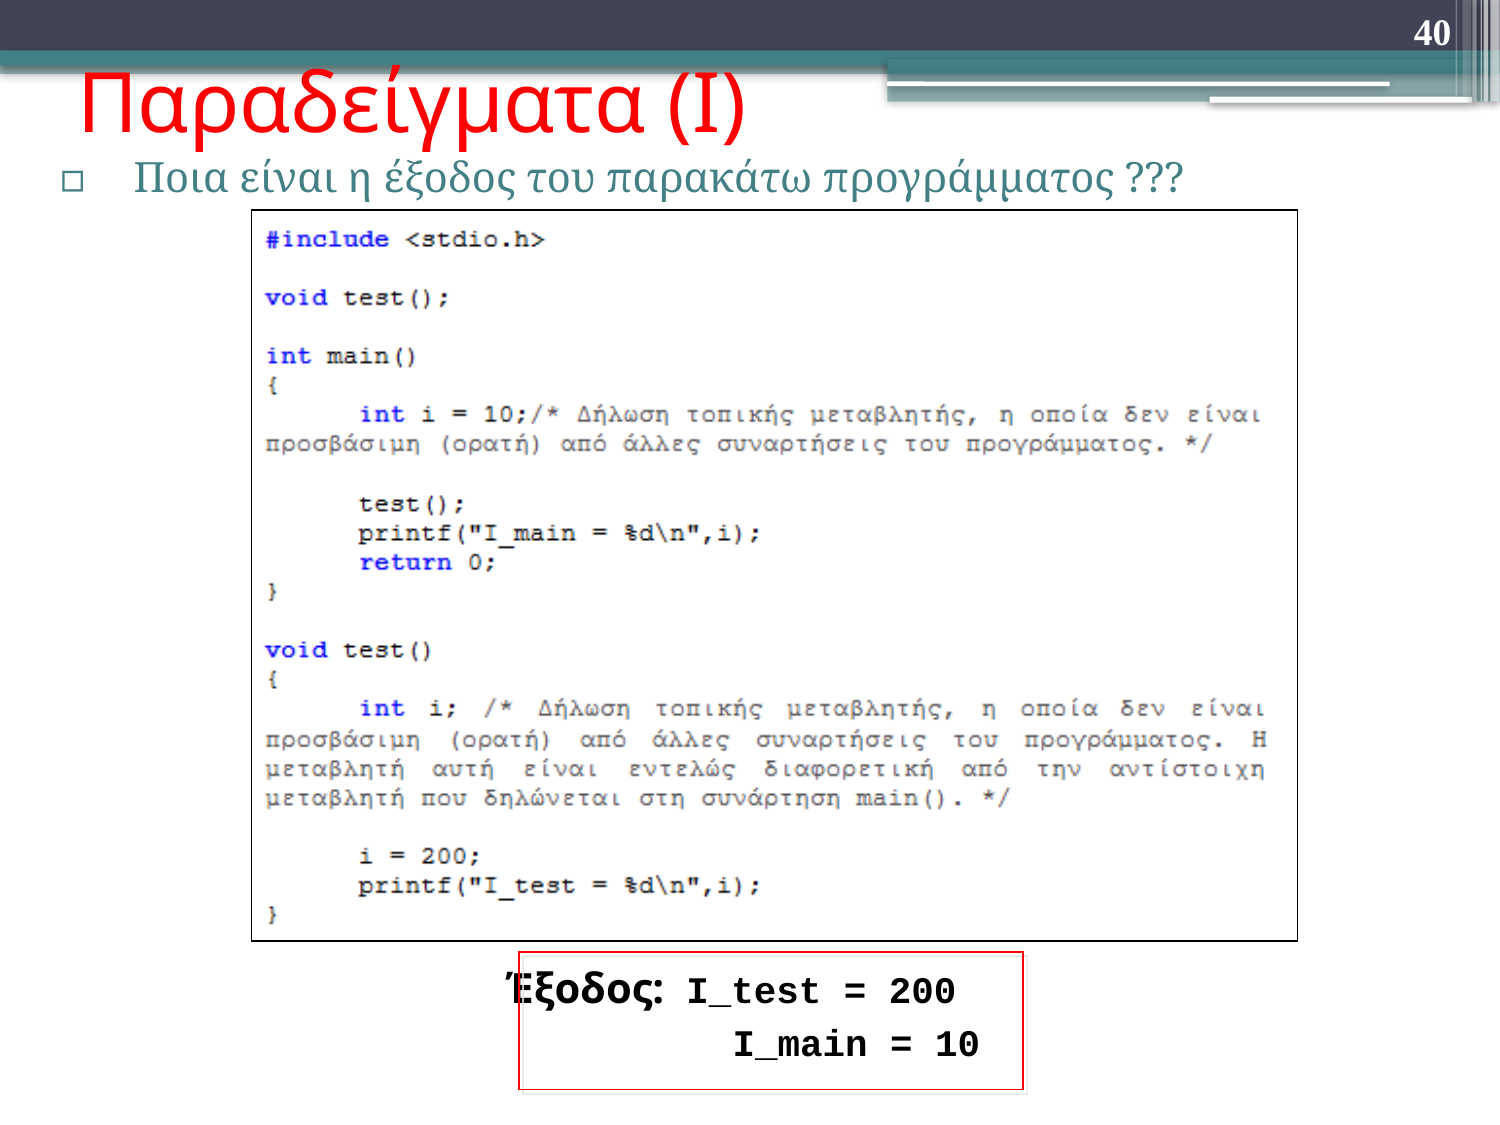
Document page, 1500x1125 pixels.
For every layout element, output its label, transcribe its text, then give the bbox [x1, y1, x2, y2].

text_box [372, 951, 1028, 1098]
picture [251, 210, 1297, 941]
slide_number 40 [1341, 0, 1466, 61]
title Παραδείγματα (Ι) [62, 5, 1457, 193]
list Ποια είναι η έξοδος του παρακάτω προγράμματος ??? [0, 143, 1455, 1075]
